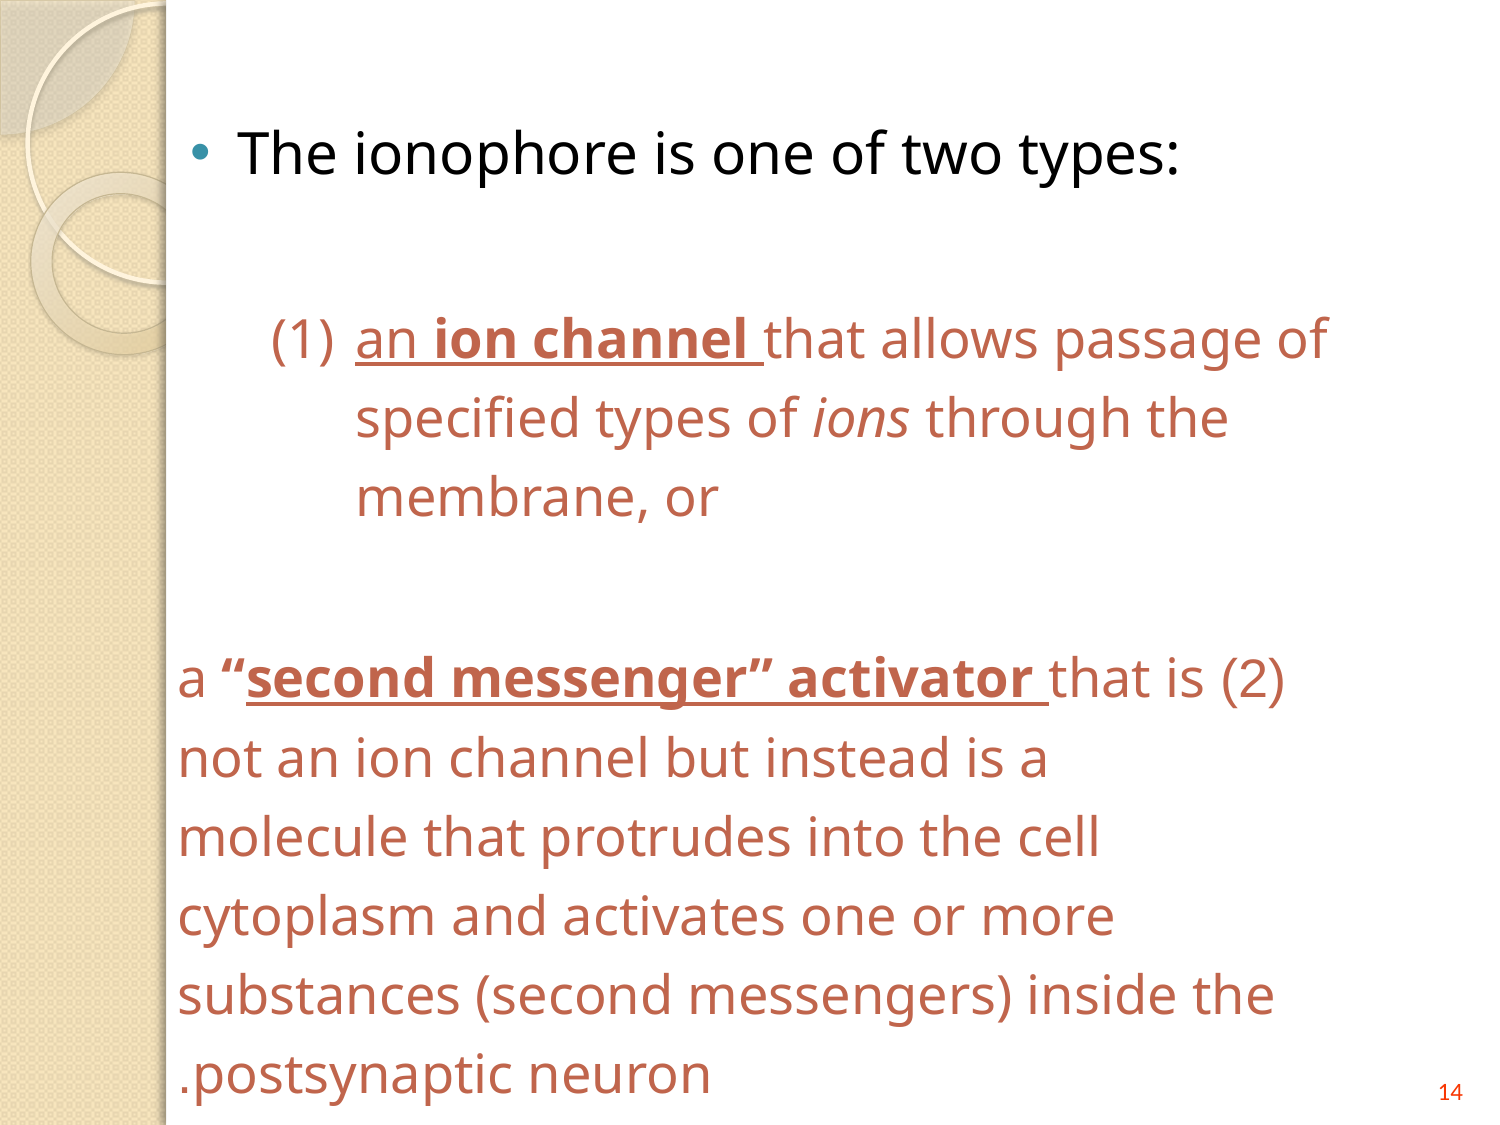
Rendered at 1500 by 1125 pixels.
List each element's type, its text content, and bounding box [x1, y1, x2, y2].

list The ionophore is one of two types: an ion channel that allows passage of specified types of ions through the membrane, or (2) a “second messenger” activator that is not an ion channel but instead is a molecule that protrudes into the cell cytoplasm and activates one or more substances (second messengers) inside the postsynaptic neuron. [162, 99, 1466, 1125]
slide_number 14 [1413, 1034, 1488, 1113]
